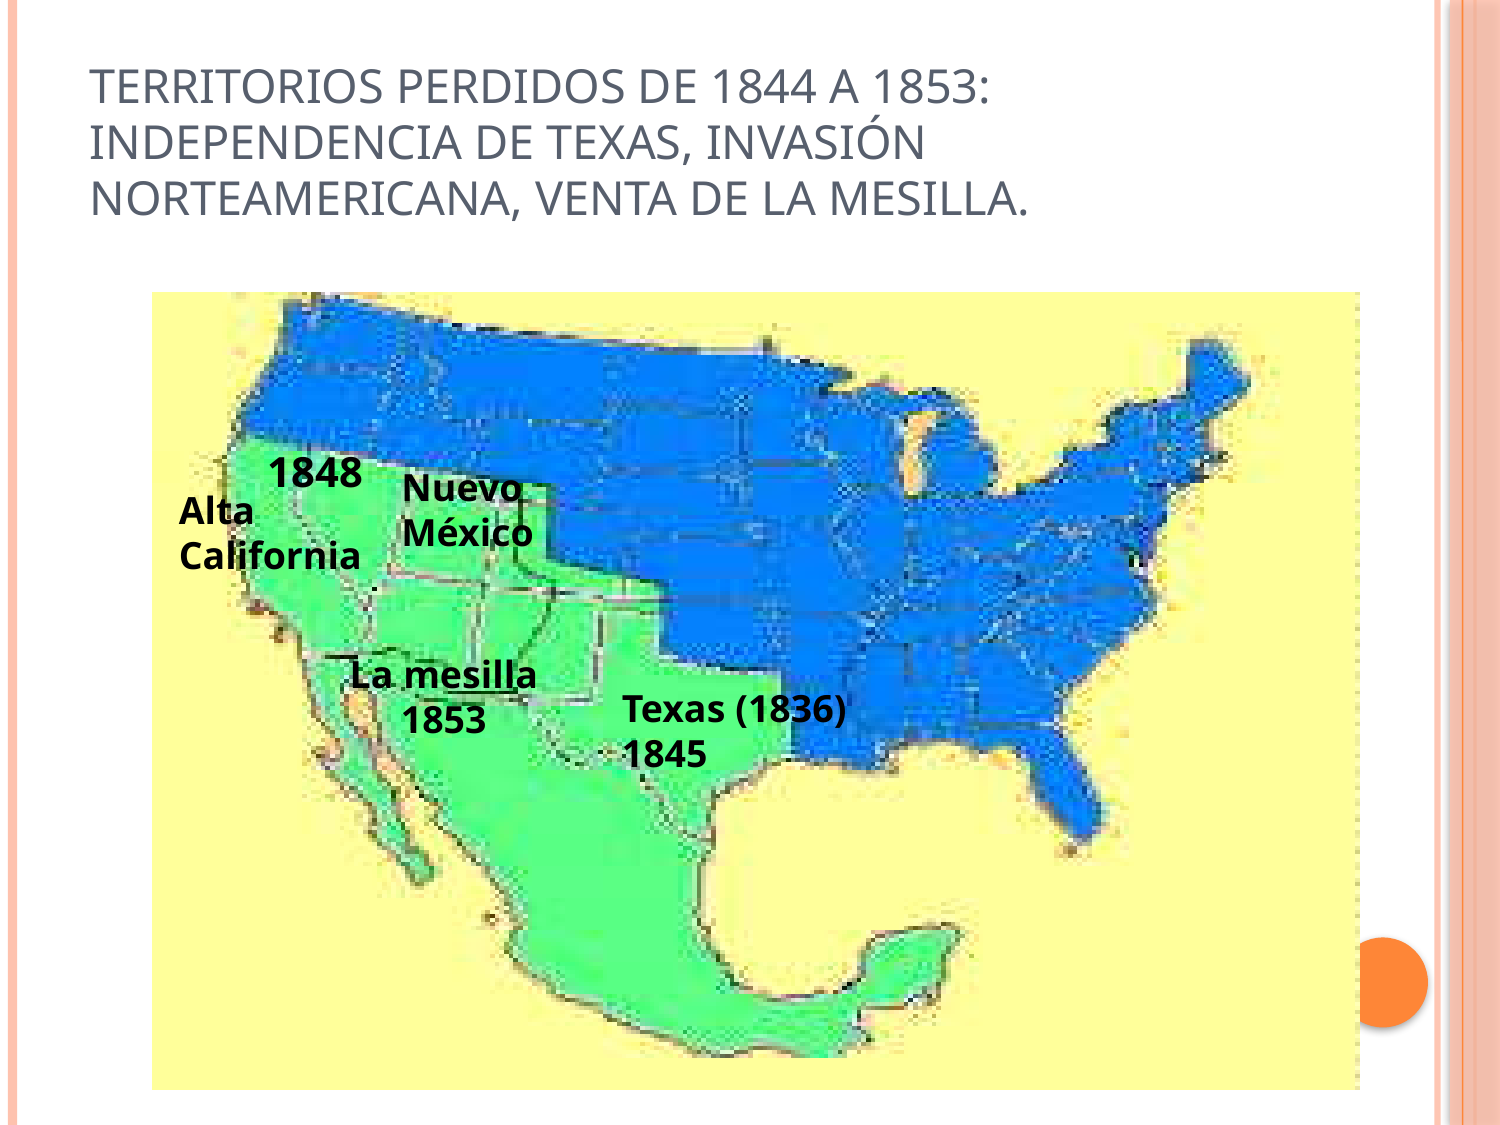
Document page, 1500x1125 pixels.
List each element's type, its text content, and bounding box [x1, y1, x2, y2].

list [151, 292, 1360, 1091]
title Territorios perdidos de 1844 a 1853: independencia de Texas, invasión norteamericana, venta de la Mesilla. [75, 45, 1300, 233]
